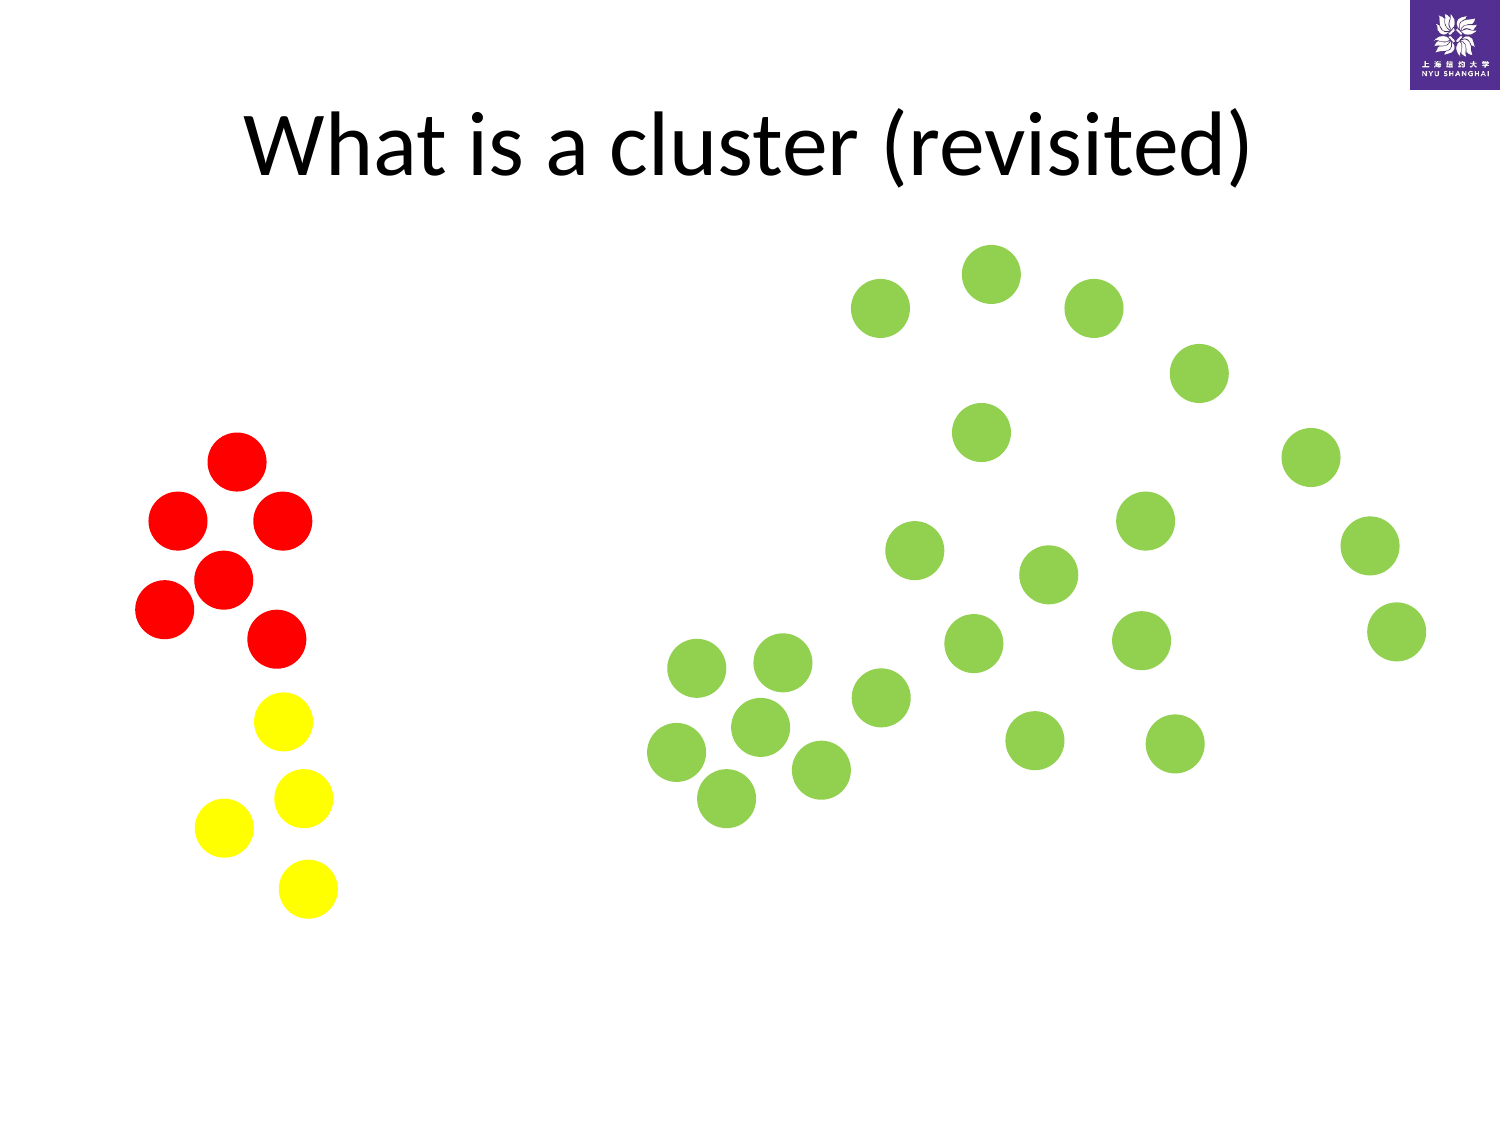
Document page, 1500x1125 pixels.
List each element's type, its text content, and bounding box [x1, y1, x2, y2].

text_box [272, 767, 336, 831]
text_box [1279, 425, 1343, 490]
text_box [665, 636, 729, 700]
text_box [192, 548, 256, 612]
title What is a cluster (revisited) [75, 45, 1425, 233]
text_box [192, 796, 256, 860]
picture [1410, 0, 1500, 90]
text_box [1338, 514, 1402, 578]
text_box [1365, 600, 1429, 664]
text_box [1109, 609, 1174, 673]
text_box [245, 607, 309, 671]
text_box [751, 631, 815, 695]
text_box [1003, 709, 1067, 773]
text_box [949, 400, 1014, 465]
text_box [1114, 489, 1178, 553]
text_box [276, 857, 340, 921]
text_box [133, 578, 197, 642]
text_box [1062, 276, 1126, 341]
text_box [644, 720, 709, 785]
text_box [848, 276, 913, 341]
text_box [205, 430, 269, 494]
text_box [849, 666, 913, 730]
text_box [1017, 543, 1081, 607]
text_box [1167, 341, 1231, 406]
text_box [959, 242, 1023, 307]
text_box [789, 738, 854, 802]
text_box [1143, 712, 1207, 776]
text_box [883, 519, 947, 583]
text_box [251, 690, 316, 754]
text_box [729, 695, 793, 760]
text_box [694, 767, 759, 831]
text_box [942, 611, 1006, 676]
text_box [146, 489, 210, 553]
text_box [251, 489, 315, 553]
